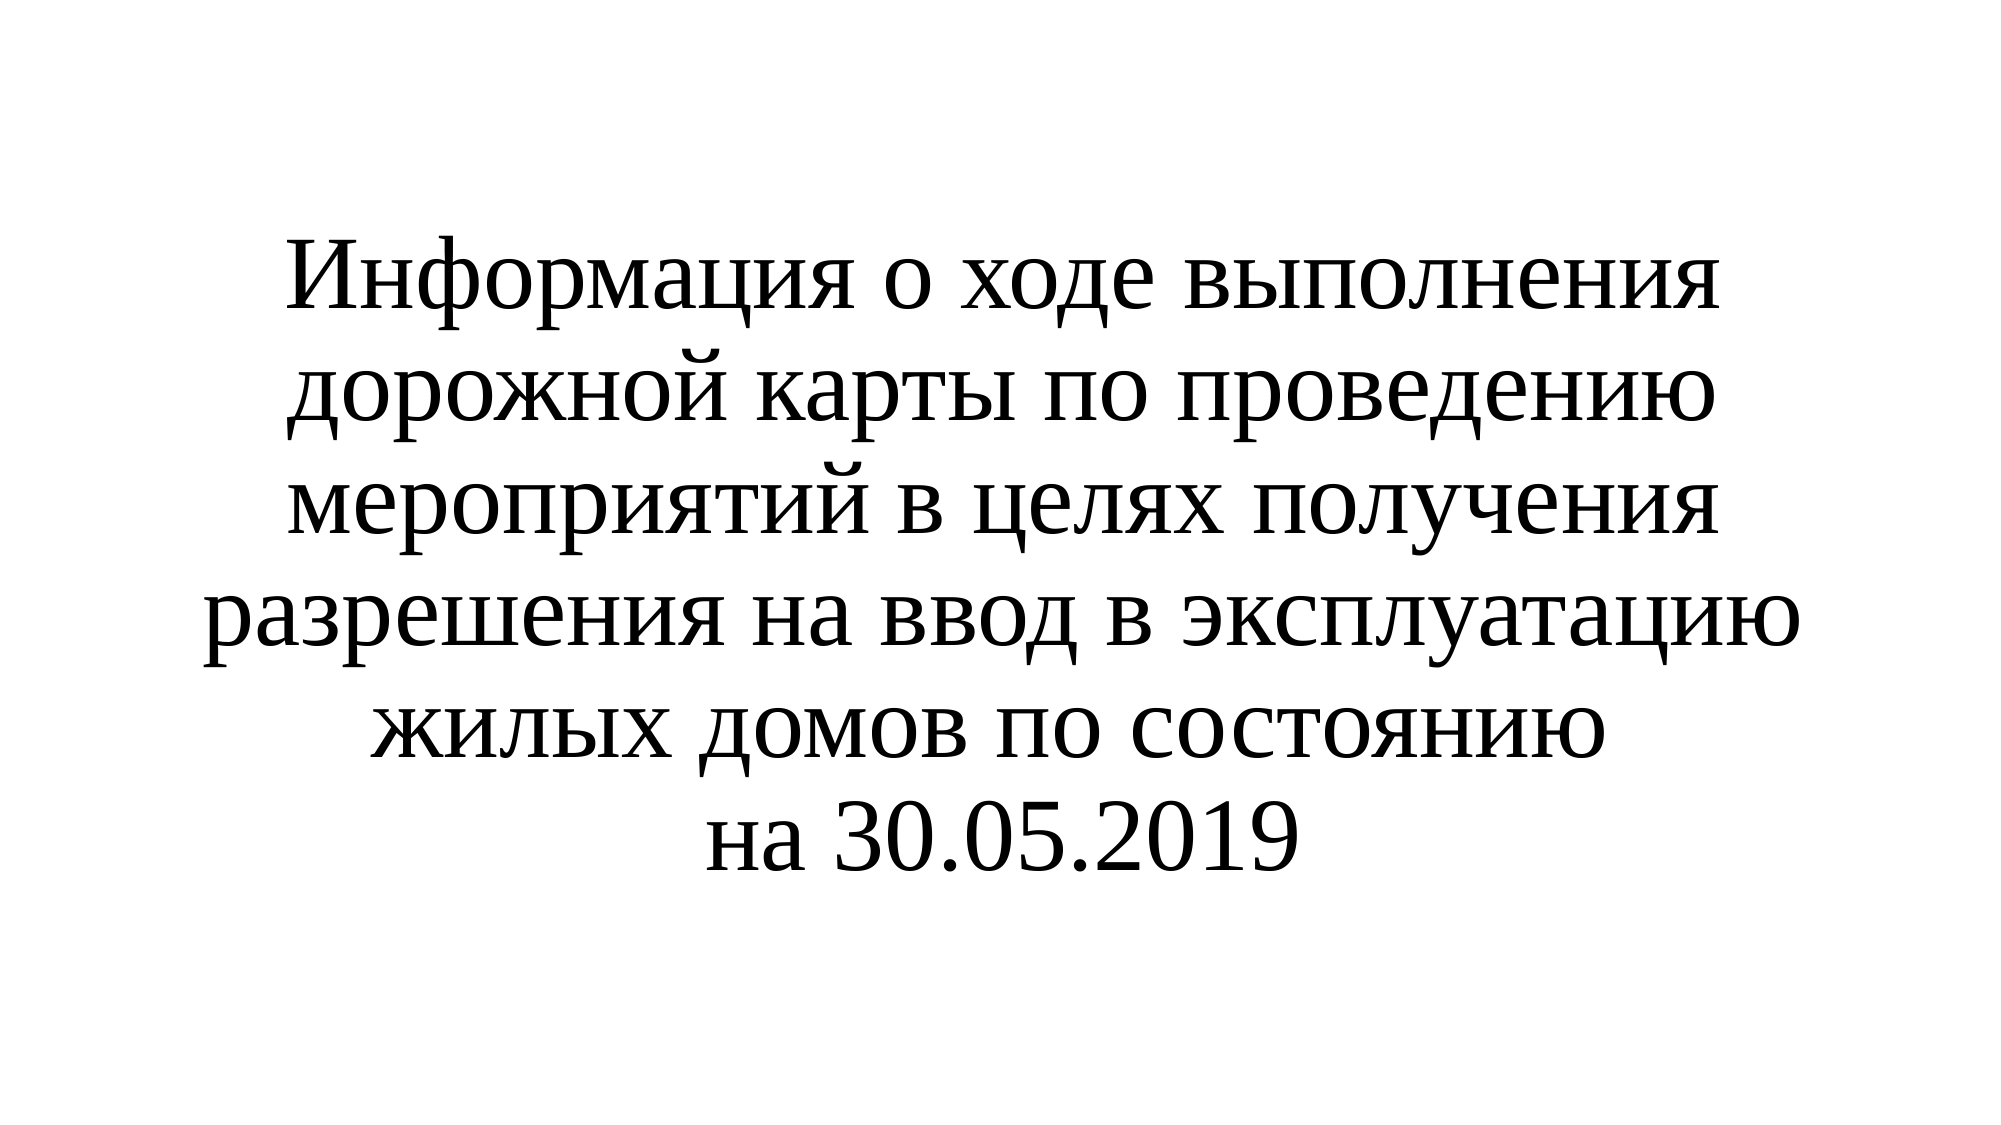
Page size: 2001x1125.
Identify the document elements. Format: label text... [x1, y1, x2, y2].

title Информация о ходе выполнения дорожной карты по проведению мероприятий в целях получения разрешения на ввод в эксплуатацию жилых домов по состоянию на 30.05.2019 [141, 209, 1867, 902]
